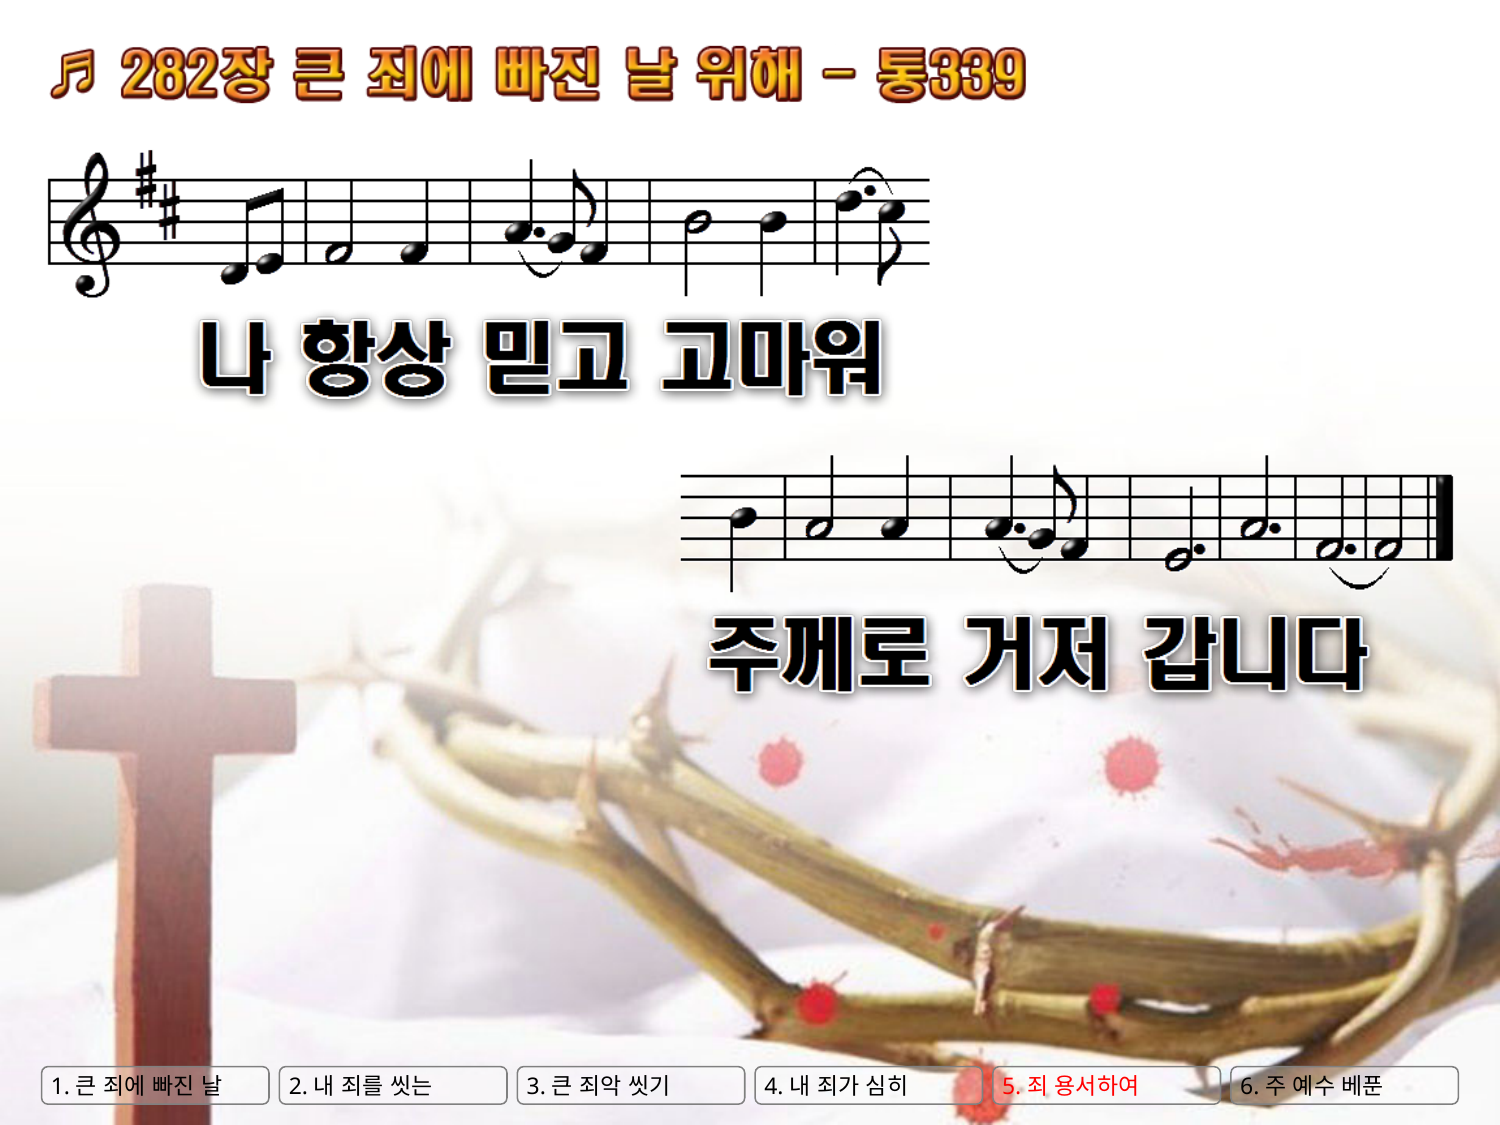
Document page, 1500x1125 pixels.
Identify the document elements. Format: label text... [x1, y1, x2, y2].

text_box 3.큰 죄악 씻기 [517, 1066, 745, 1105]
picture [0, 0, 1500, 1125]
text_box 2.내 죄를 씻는 [279, 1066, 507, 1105]
text_box 4.내 죄가 심히 [755, 1066, 983, 1105]
text_box 5.죄 용서하여 [992, 1066, 1221, 1105]
text_box 1.큰 죄에 빠진 날 [41, 1066, 269, 1105]
text_box 6.주 예수 베푼 [1230, 1066, 1459, 1105]
